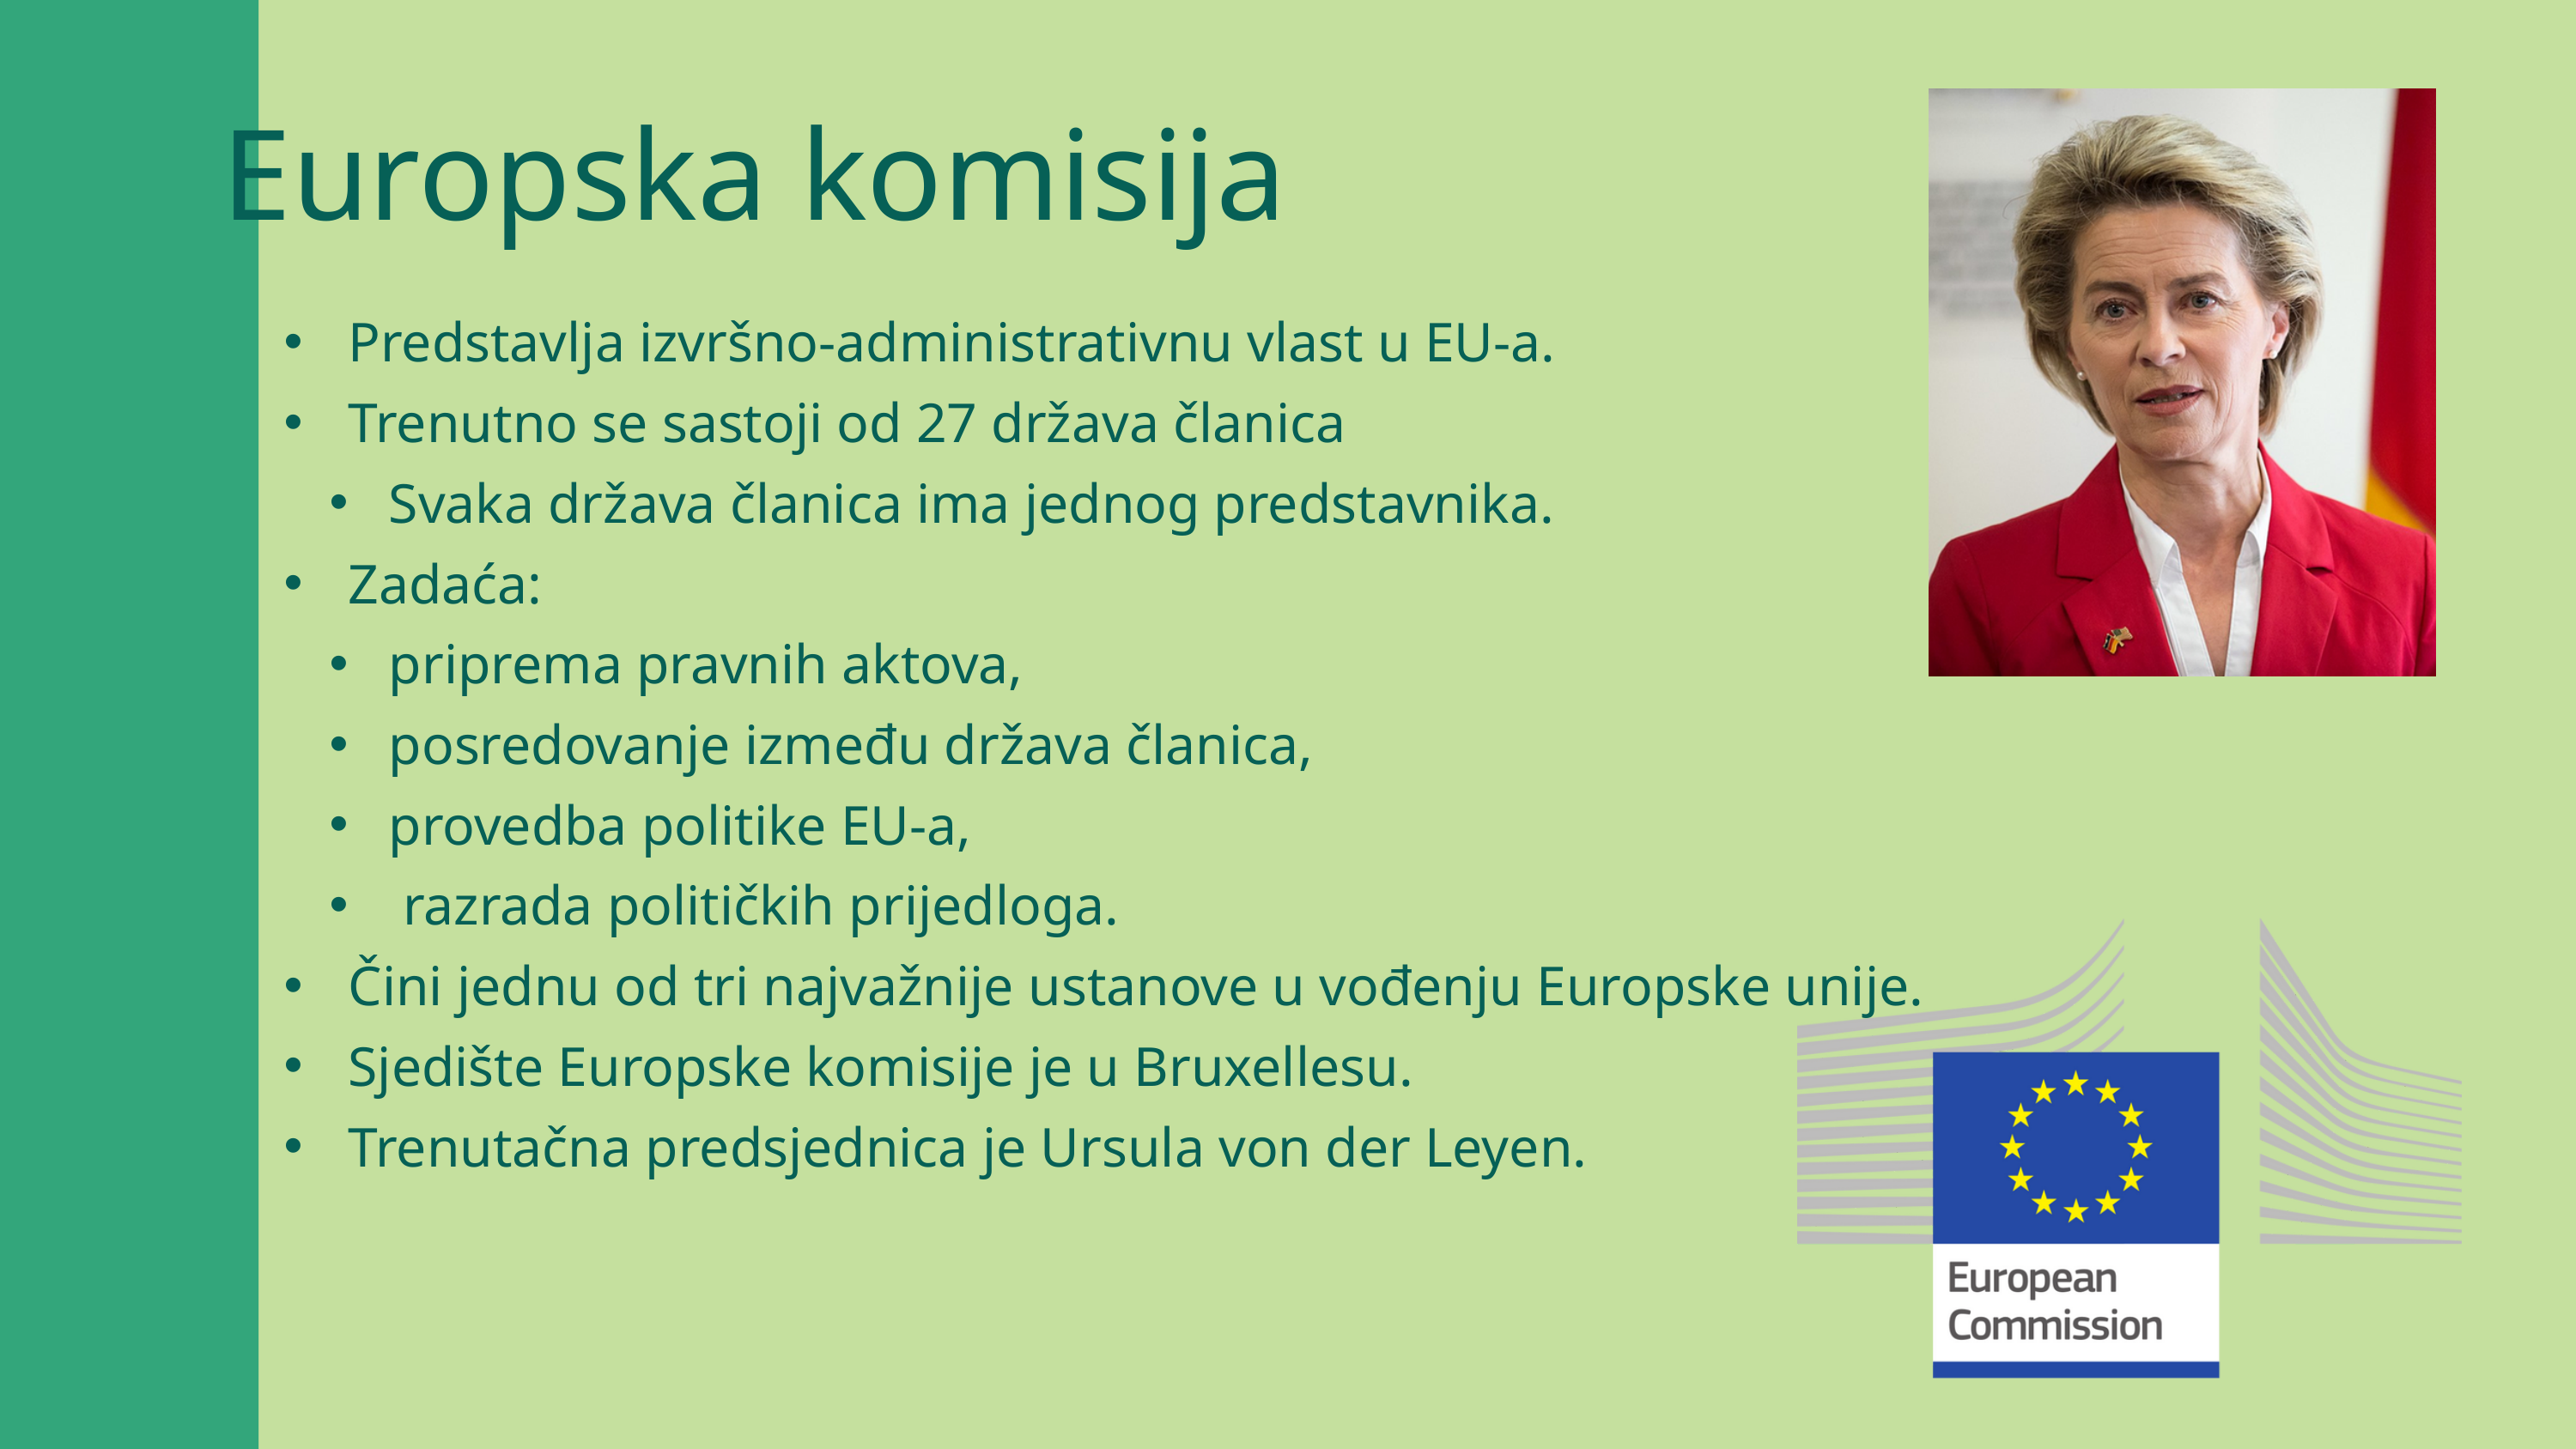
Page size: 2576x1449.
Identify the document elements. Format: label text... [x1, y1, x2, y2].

picture [1929, 88, 2436, 676]
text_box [283, 292, 1930, 1379]
text_box [0, 0, 259, 1449]
text_box Europska komisija [144, 70, 1364, 246]
picture [1796, 918, 2462, 1379]
